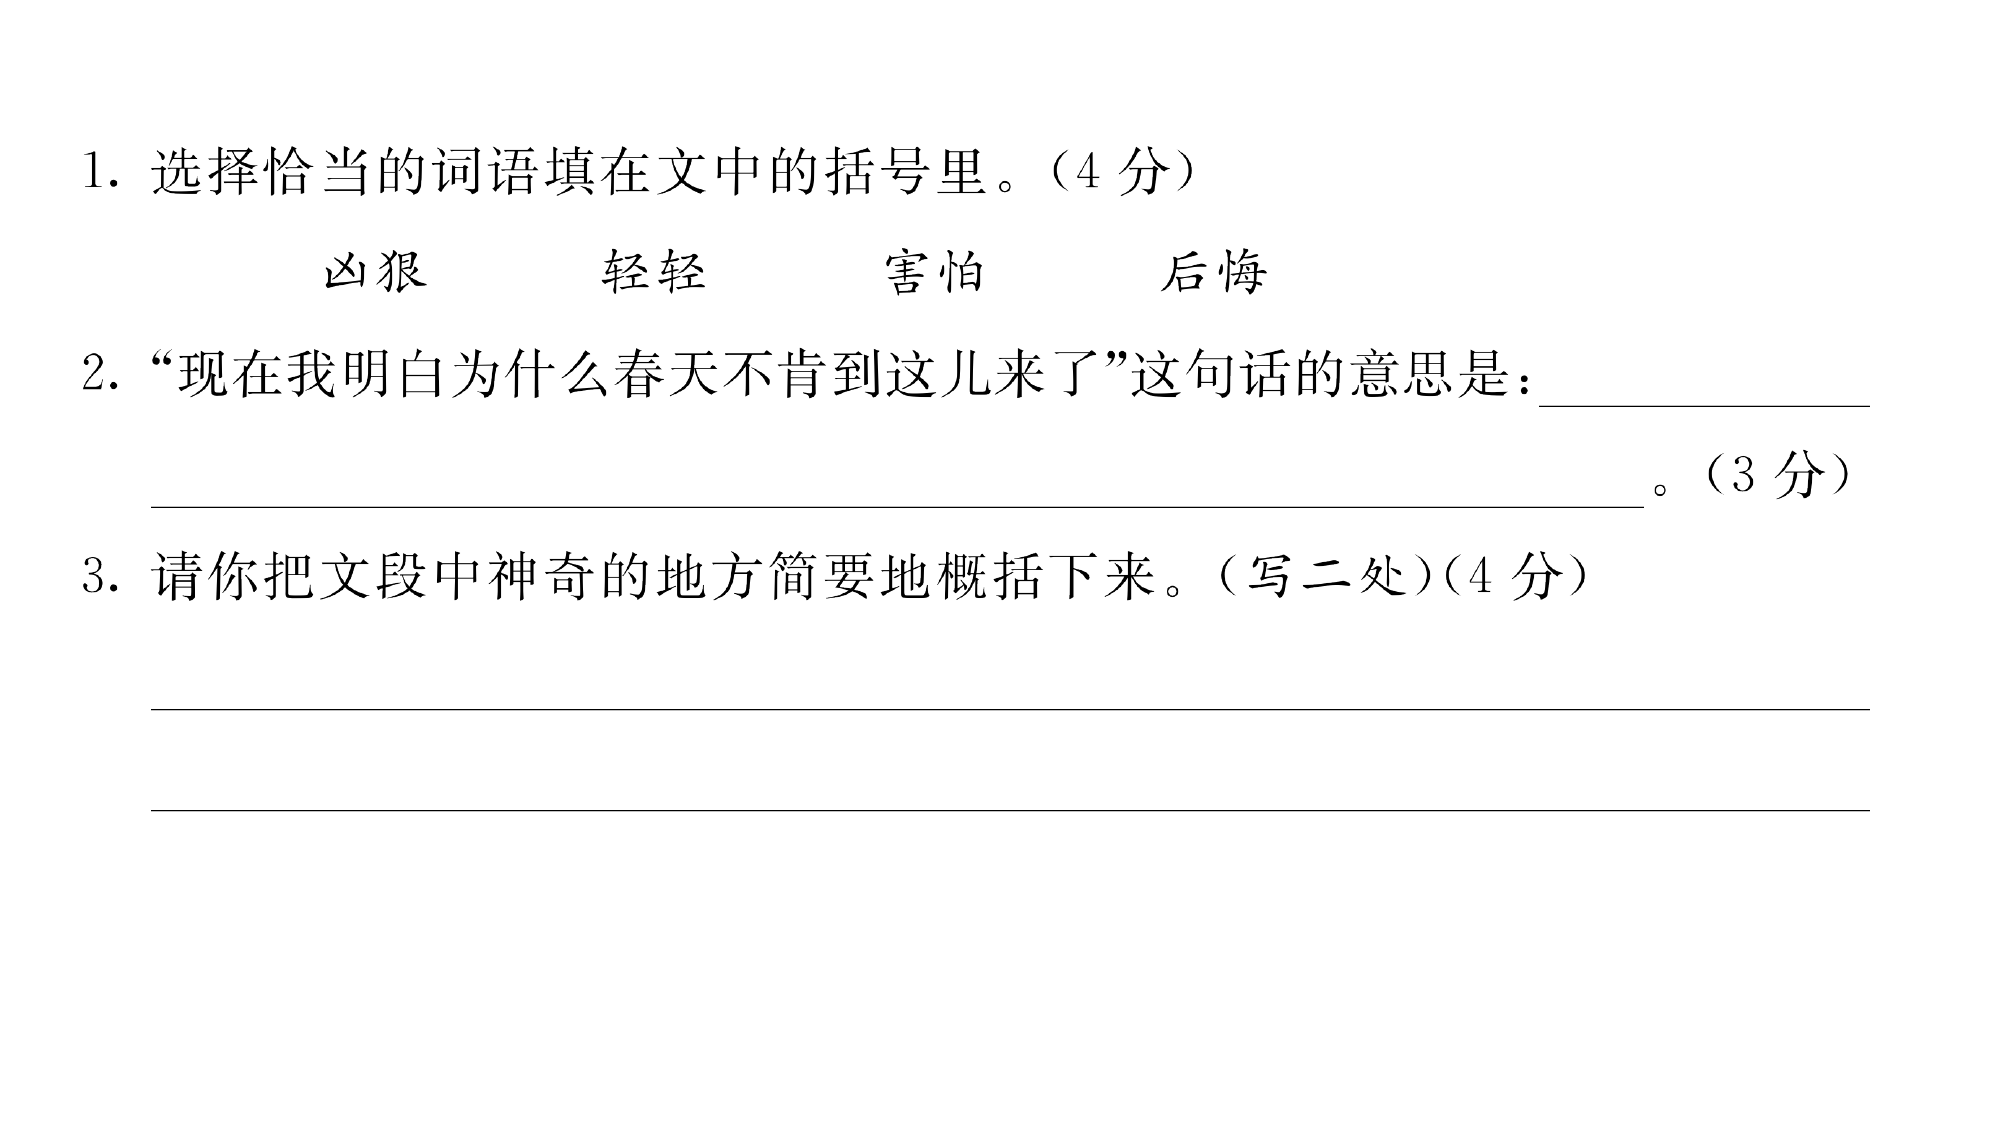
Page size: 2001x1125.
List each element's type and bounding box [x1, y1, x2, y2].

picture [78, 113, 1969, 830]
